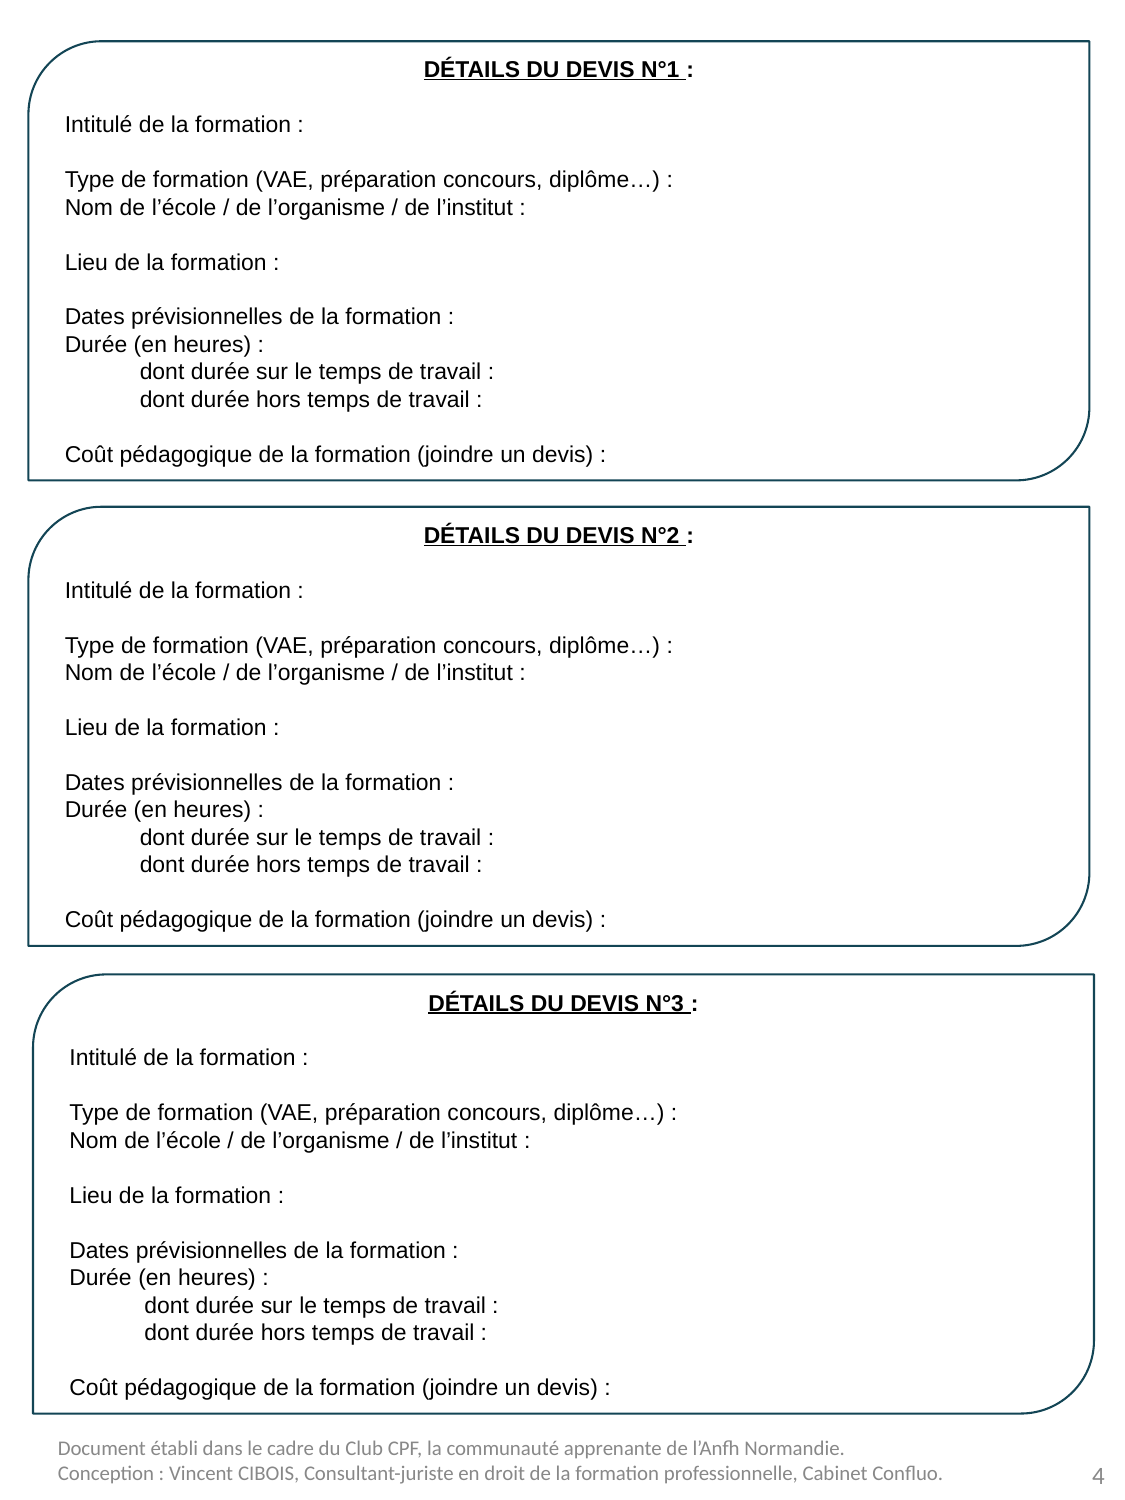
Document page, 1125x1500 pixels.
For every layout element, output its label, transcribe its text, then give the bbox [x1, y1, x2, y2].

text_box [28, 40, 1090, 481]
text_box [28, 506, 1090, 947]
text_box 4 [1078, 1451, 1119, 1497]
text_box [32, 974, 1095, 1414]
